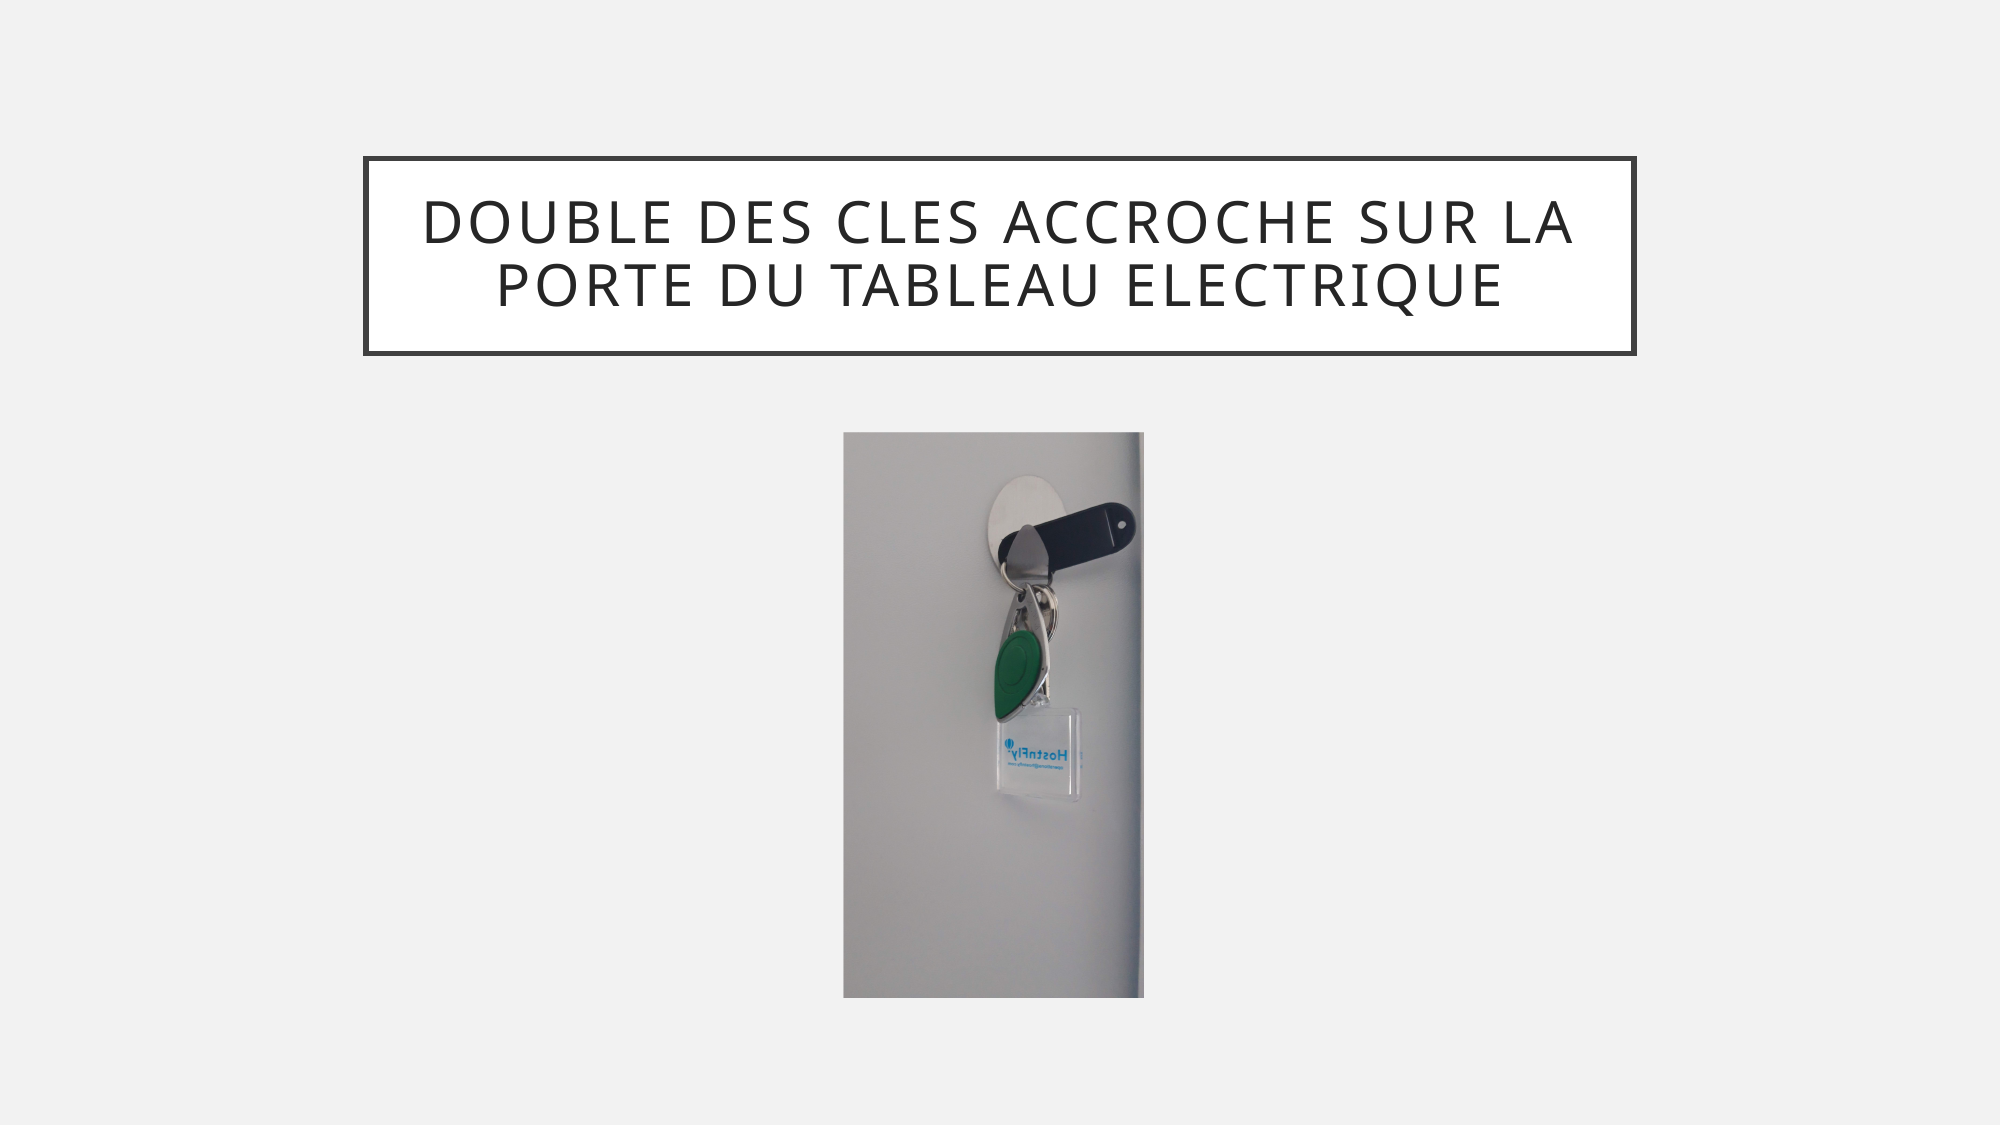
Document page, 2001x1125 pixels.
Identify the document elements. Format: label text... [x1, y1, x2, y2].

title DOUBLE DES CLES ACCROCHE SUR LA PORTE DU TABLEAU ELECTRIQUE [363, 156, 1637, 356]
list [710, 565, 1276, 866]
picture [844, 866, 1144, 998]
picture [844, 433, 1144, 565]
